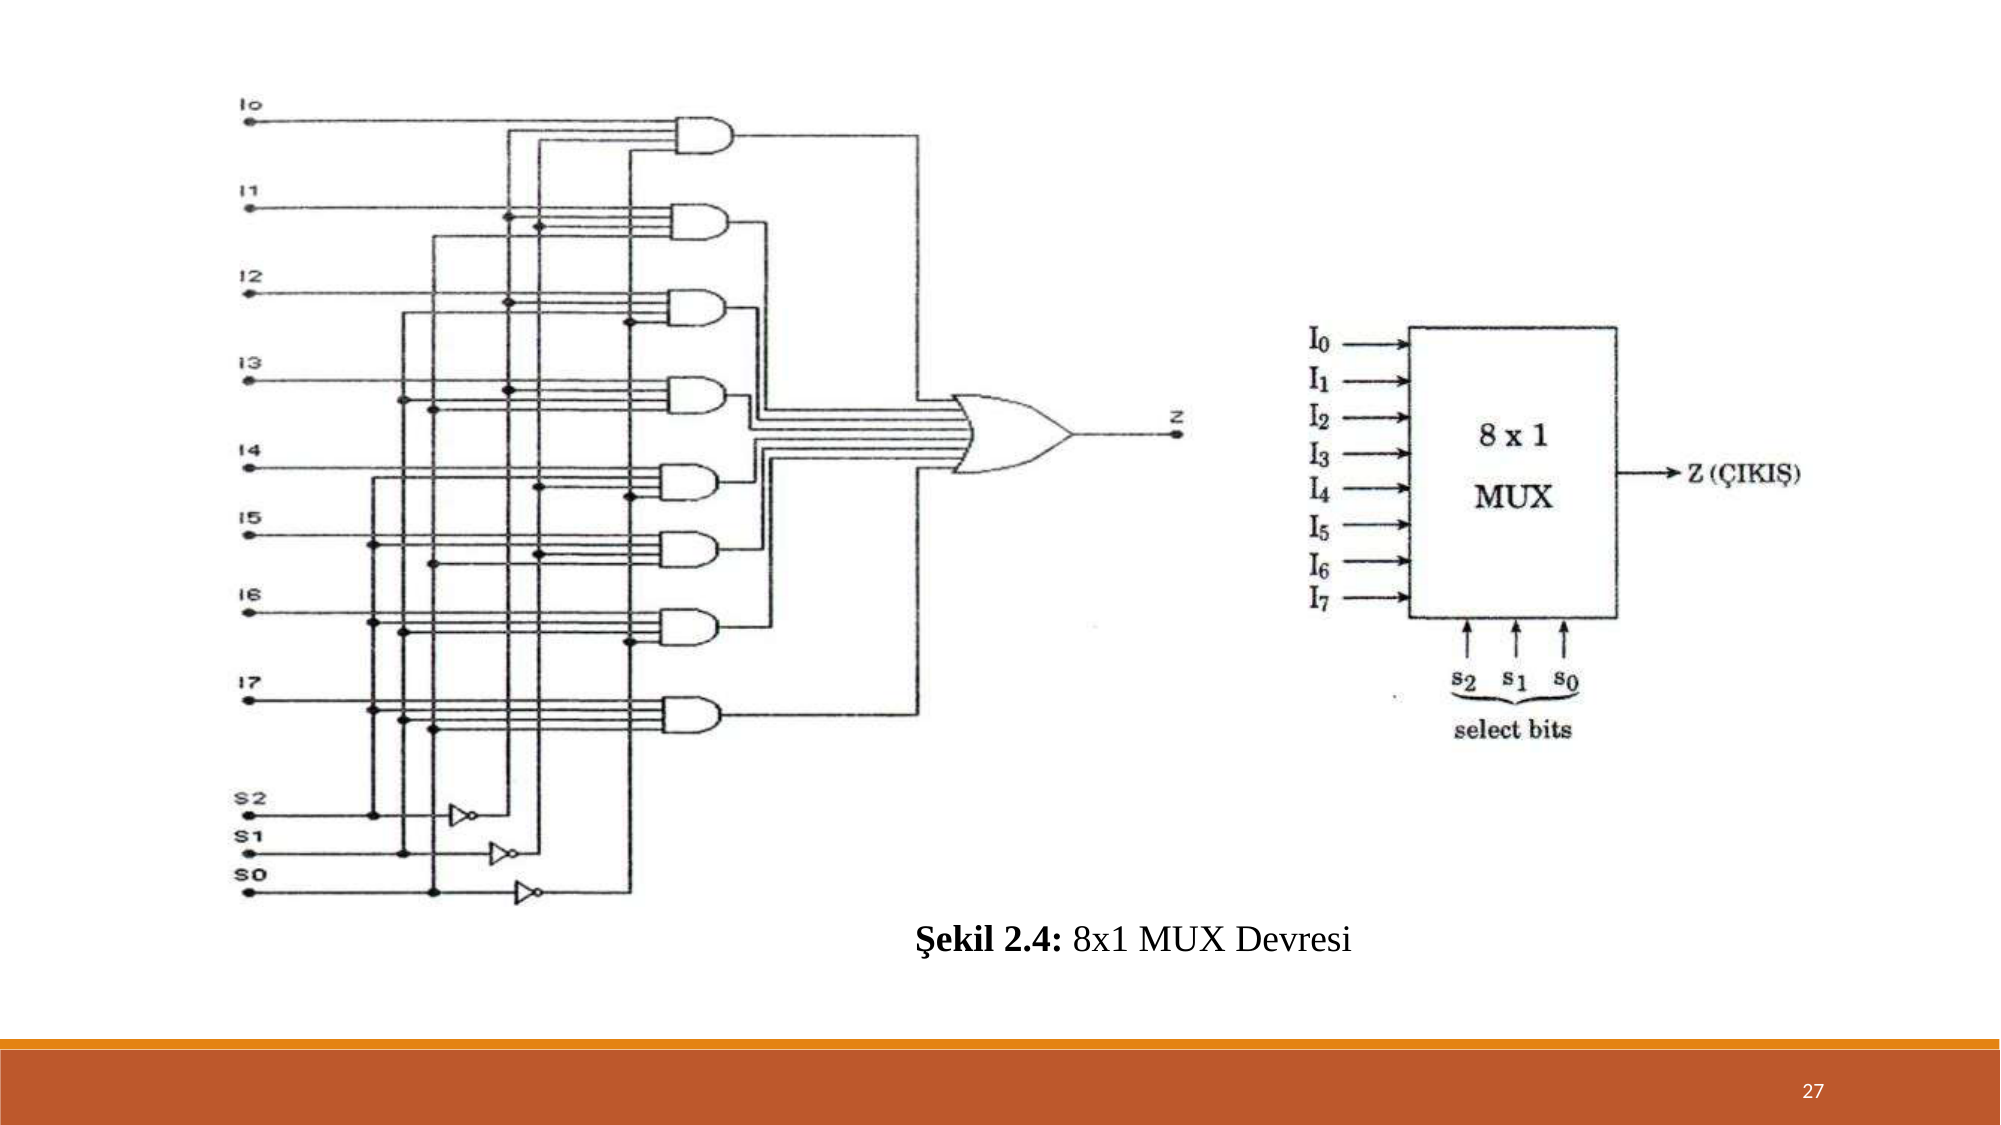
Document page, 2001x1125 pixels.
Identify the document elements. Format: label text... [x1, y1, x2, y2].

picture [215, 93, 1199, 908]
text_box Şekil 2.4: 8x1 MUX Devresi [900, 906, 1368, 967]
slide_number 27 [1624, 1059, 1840, 1120]
picture [1283, 296, 1815, 765]
